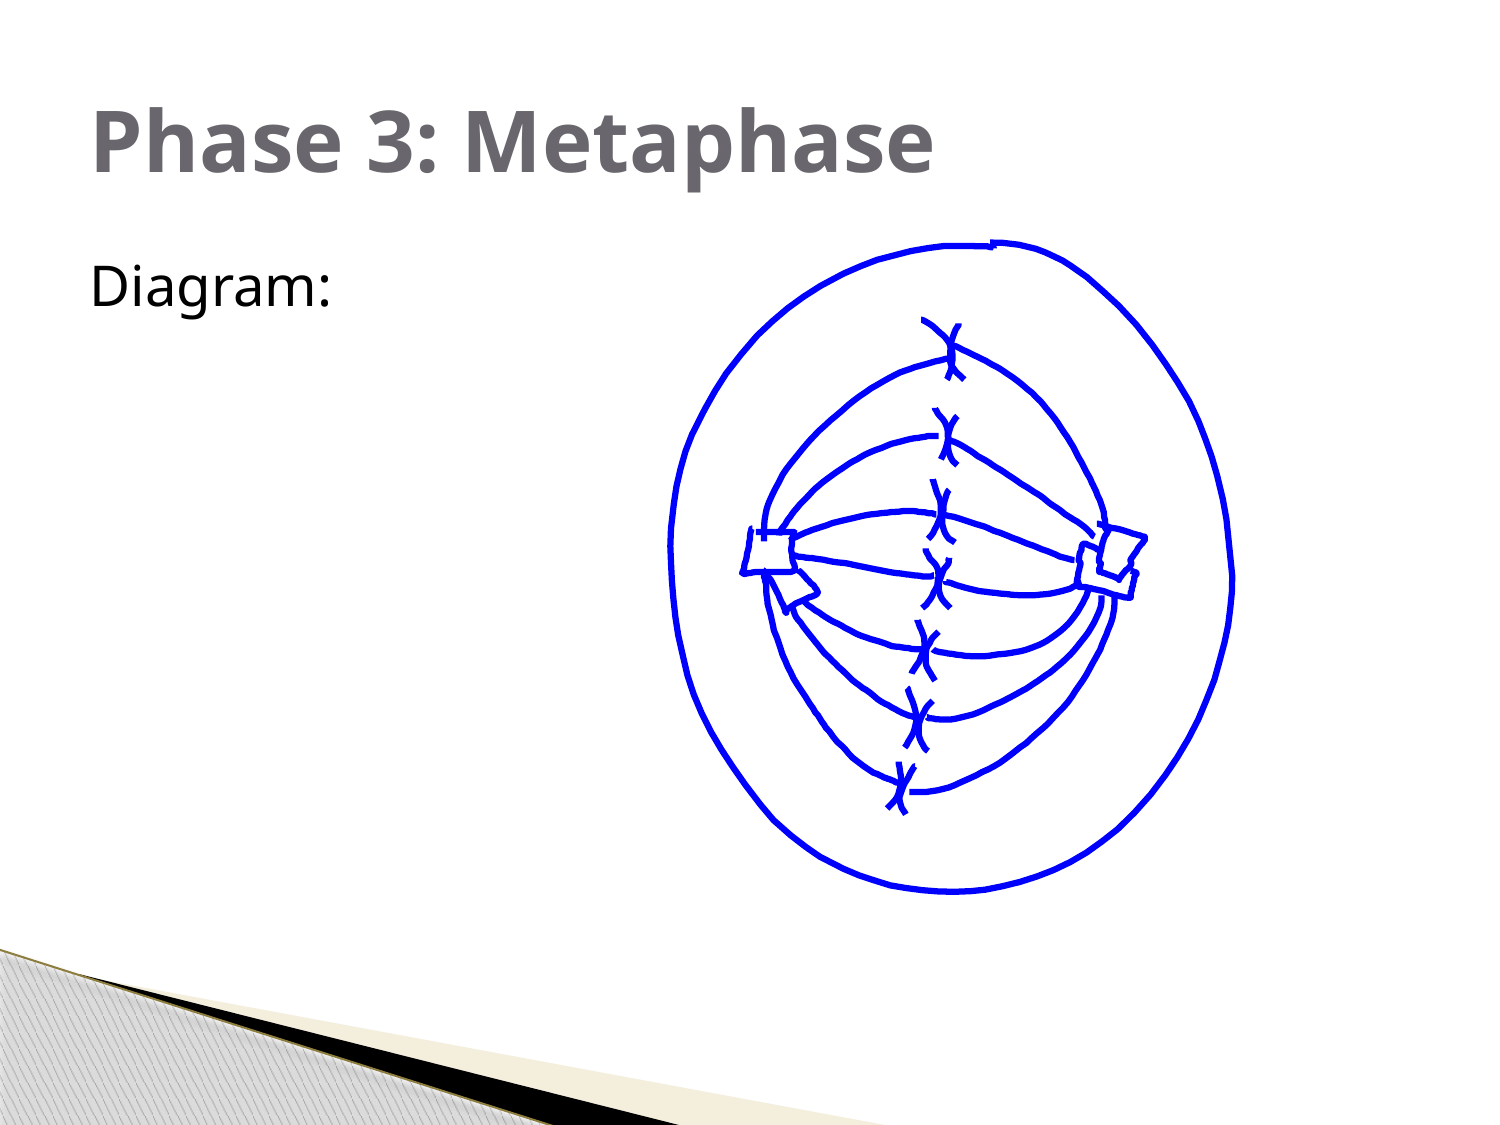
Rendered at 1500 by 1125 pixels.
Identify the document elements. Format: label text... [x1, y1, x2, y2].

title Phase 3: Metaphase [75, 45, 1425, 233]
list Diagram: [75, 243, 1425, 986]
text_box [670, 242, 1233, 892]
